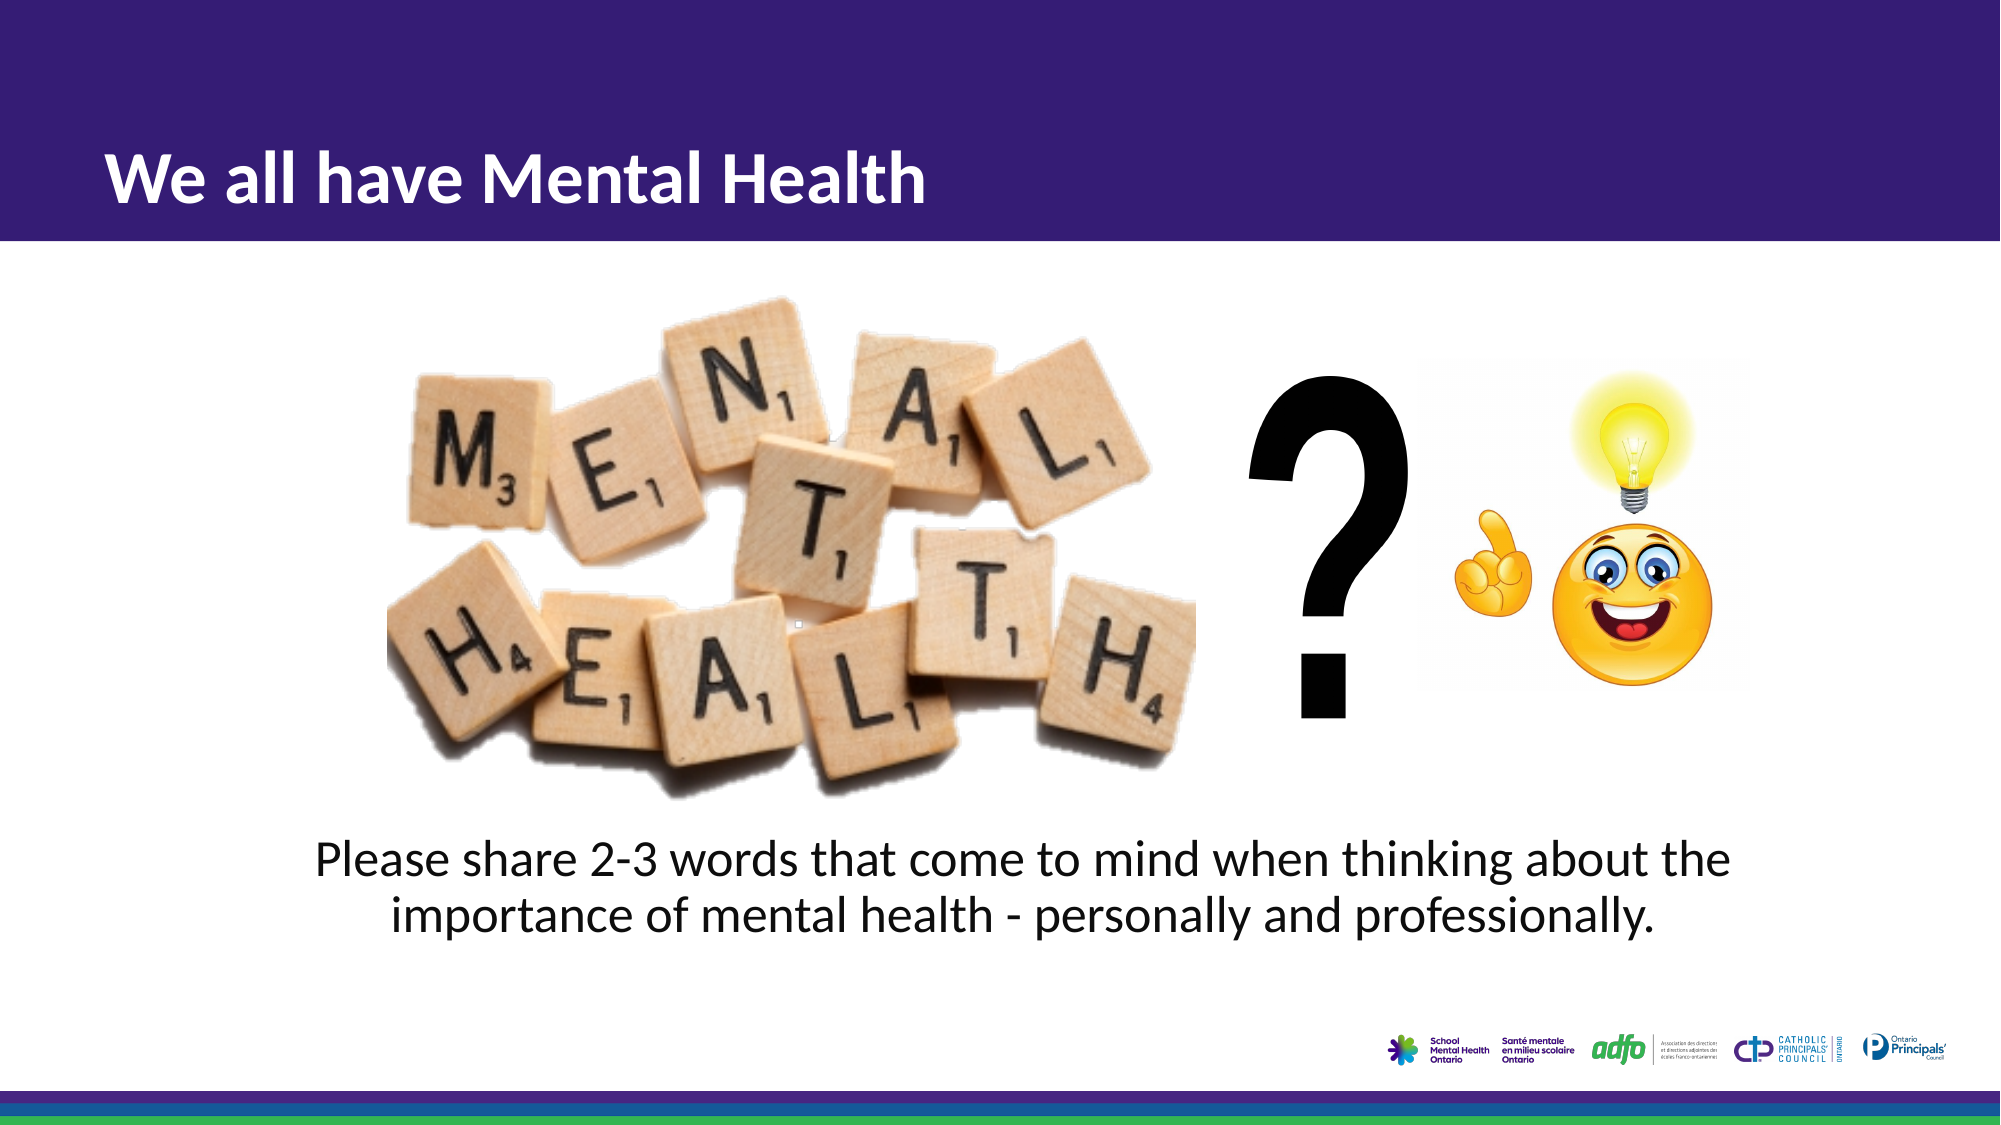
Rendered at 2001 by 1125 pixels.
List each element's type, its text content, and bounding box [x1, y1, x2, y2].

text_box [1387, 1031, 1949, 1066]
picture [387, 226, 1197, 868]
picture [0, 1091, 2000, 1125]
text_box [0, 0, 2000, 242]
text_box We all have Mental Health [89, 71, 2000, 227]
picture [1212, 354, 1750, 734]
text_box Please share 2-3 words that come to mind when thinking about the importance of mental health - personally and professionally. [259, 816, 1788, 981]
